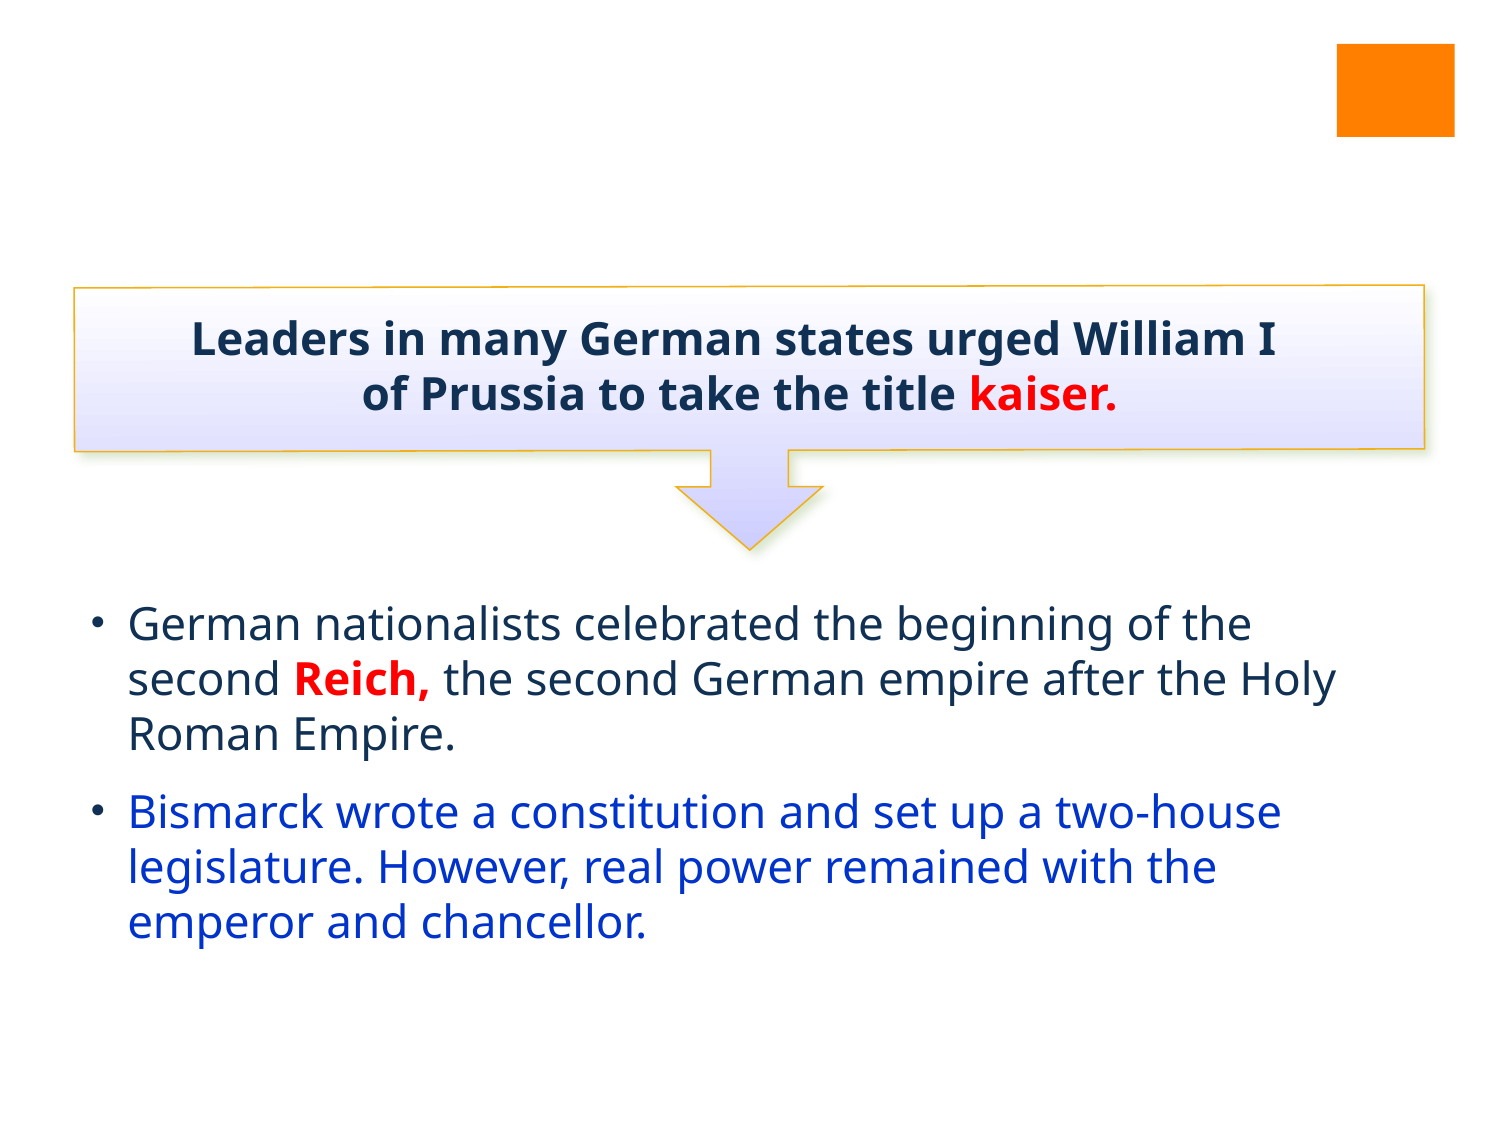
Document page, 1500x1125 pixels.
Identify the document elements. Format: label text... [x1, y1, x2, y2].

text_box Leaders in many German states urged William I of Prussia to take the title kaiser. [91, 302, 1388, 427]
text_box [74, 285, 1425, 551]
text_box German nationalists celebrated the beginning of the second Reich, the second German empire after the Holy Roman Empire. Bismarck wrote a constitution and set up a two-house legislature. However, real power remained with the emperor and chancellor. [74, 587, 1425, 955]
